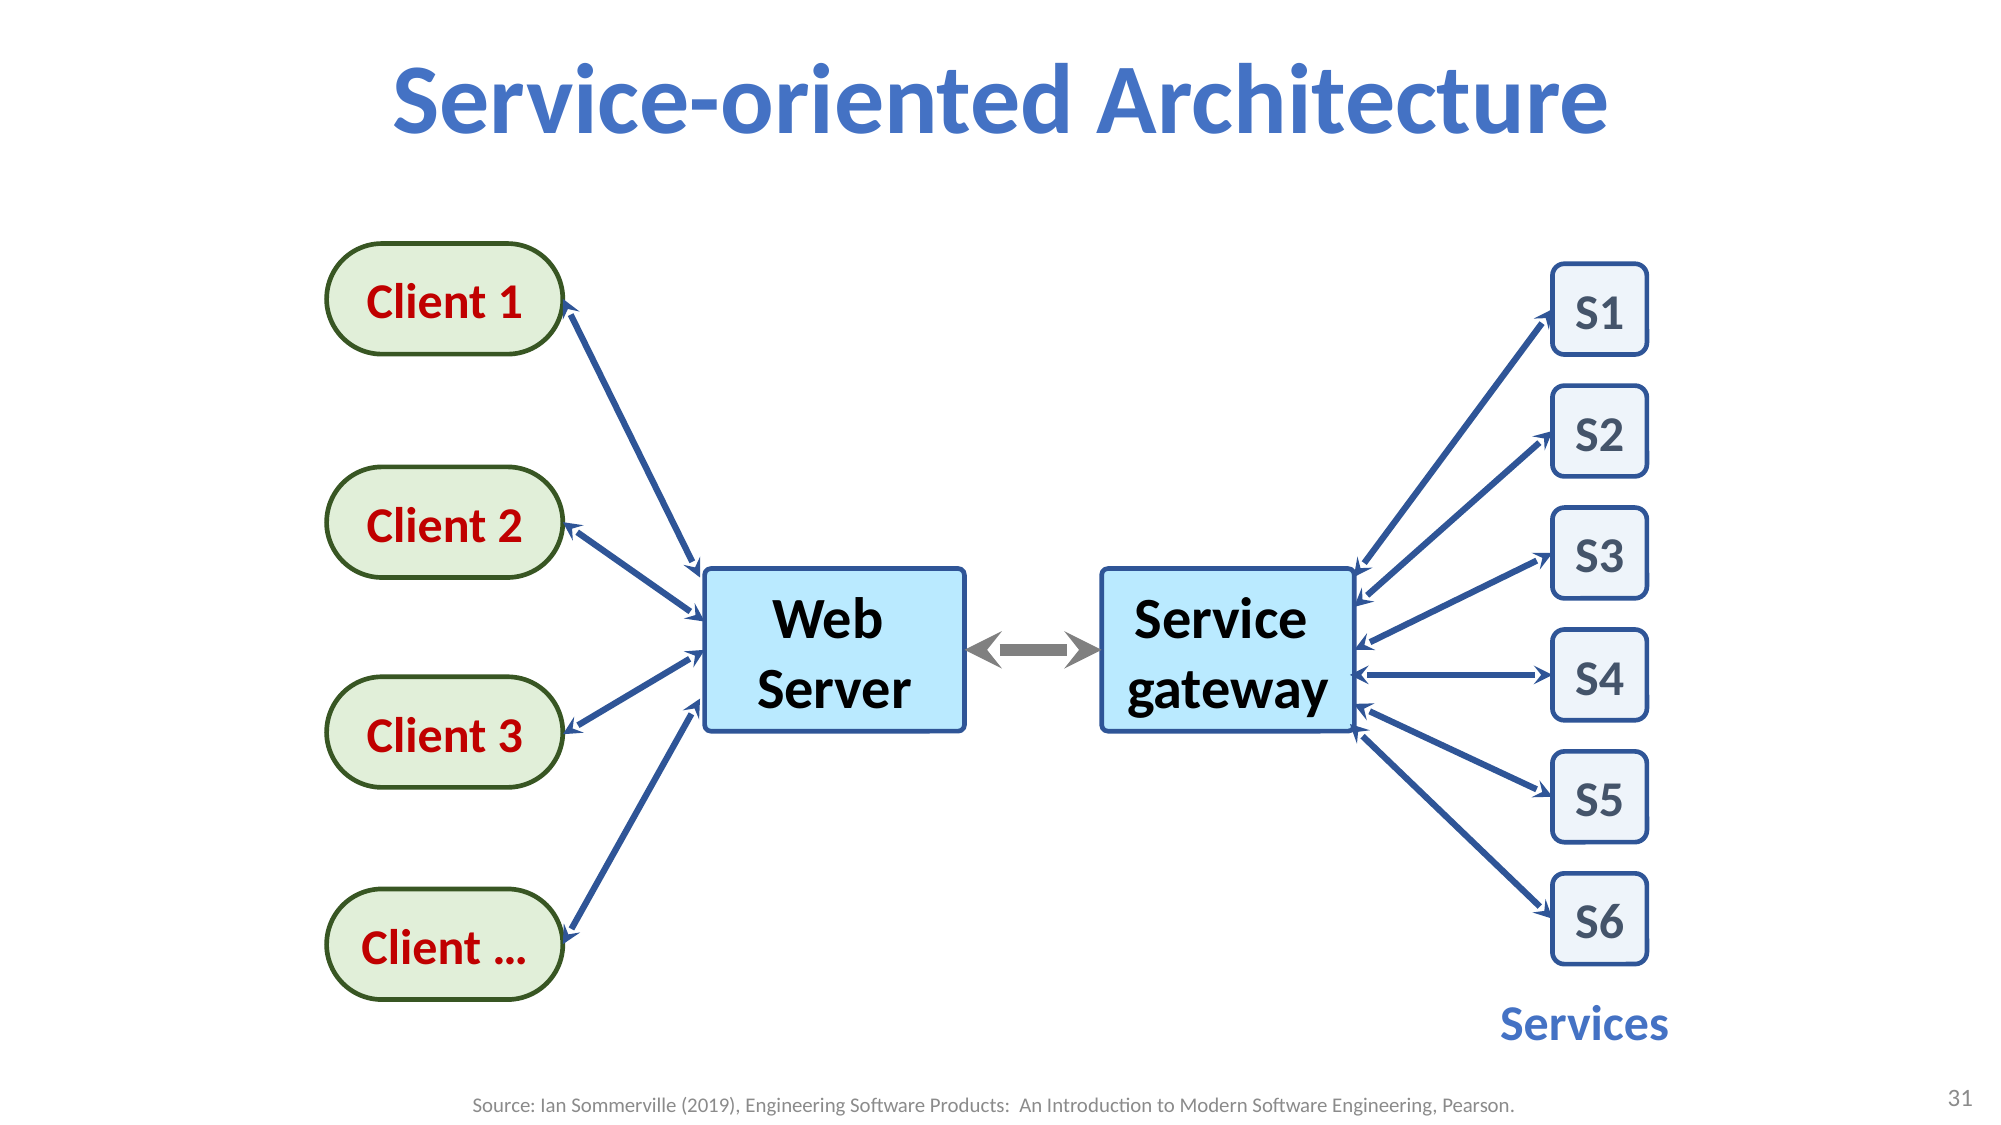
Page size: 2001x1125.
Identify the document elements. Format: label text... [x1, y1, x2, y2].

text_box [562, 698, 701, 945]
text_box Services [1485, 982, 1685, 1058]
text_box Service gateway [1101, 568, 1355, 732]
text_box Web Server [704, 568, 965, 732]
slide_number 31 [1830, 1076, 1989, 1116]
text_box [562, 298, 701, 578]
text_box S2 [1553, 385, 1647, 477]
text_box S6 [1552, 873, 1647, 965]
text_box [1354, 552, 1553, 650]
text_box S3 [1553, 507, 1647, 599]
text_box S5 [1553, 751, 1647, 843]
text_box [1353, 703, 1553, 724]
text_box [1353, 309, 1553, 431]
text_box S4 [1552, 629, 1647, 721]
footer Source: Ian Sommerville (2019), Engineering Software Products: An Introduction to Modern Software Engineering, Pearson. [350, 1082, 1638, 1125]
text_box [562, 522, 705, 622]
text_box Client 3 [326, 676, 562, 788]
text_box Client 2 [326, 466, 562, 578]
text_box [562, 649, 705, 735]
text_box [1353, 431, 1553, 607]
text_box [1349, 724, 1553, 919]
title Service-oriented Architecture [326, 0, 1677, 188]
text_box Client … [326, 888, 563, 1000]
text_box S1 [1552, 263, 1647, 355]
text_box Client 1 [326, 243, 563, 355]
